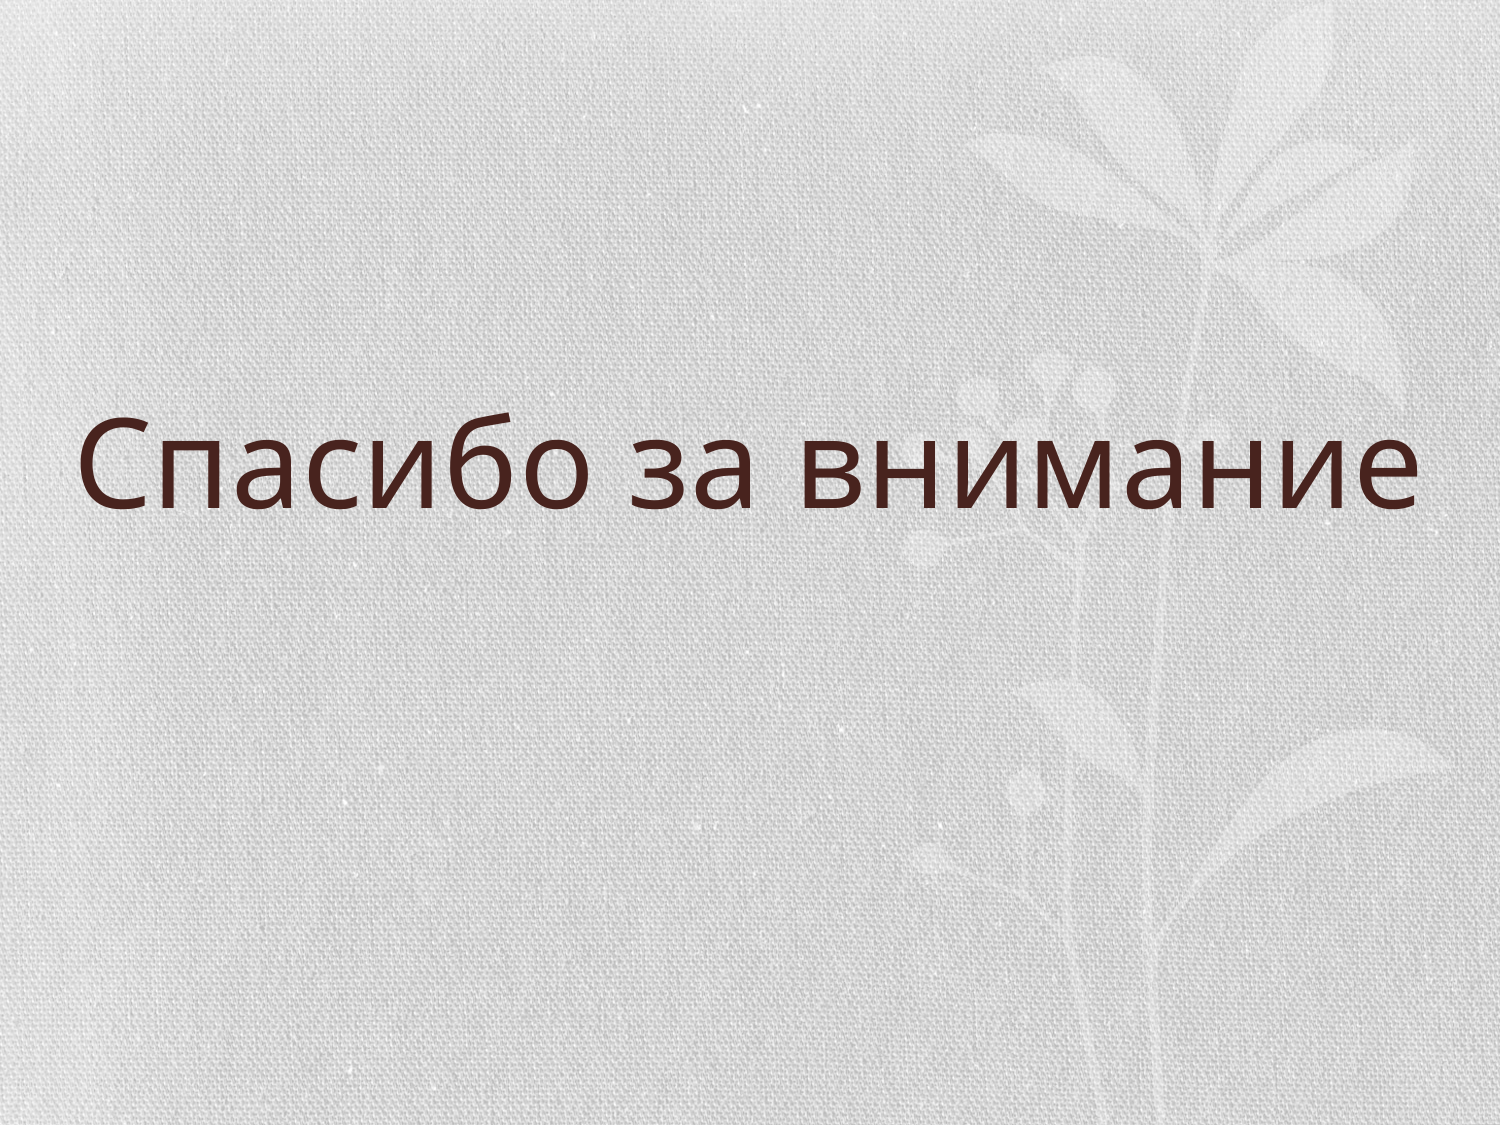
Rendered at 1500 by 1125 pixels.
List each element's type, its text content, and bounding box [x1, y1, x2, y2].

list Спасибо за внимание [45, 213, 1455, 1023]
